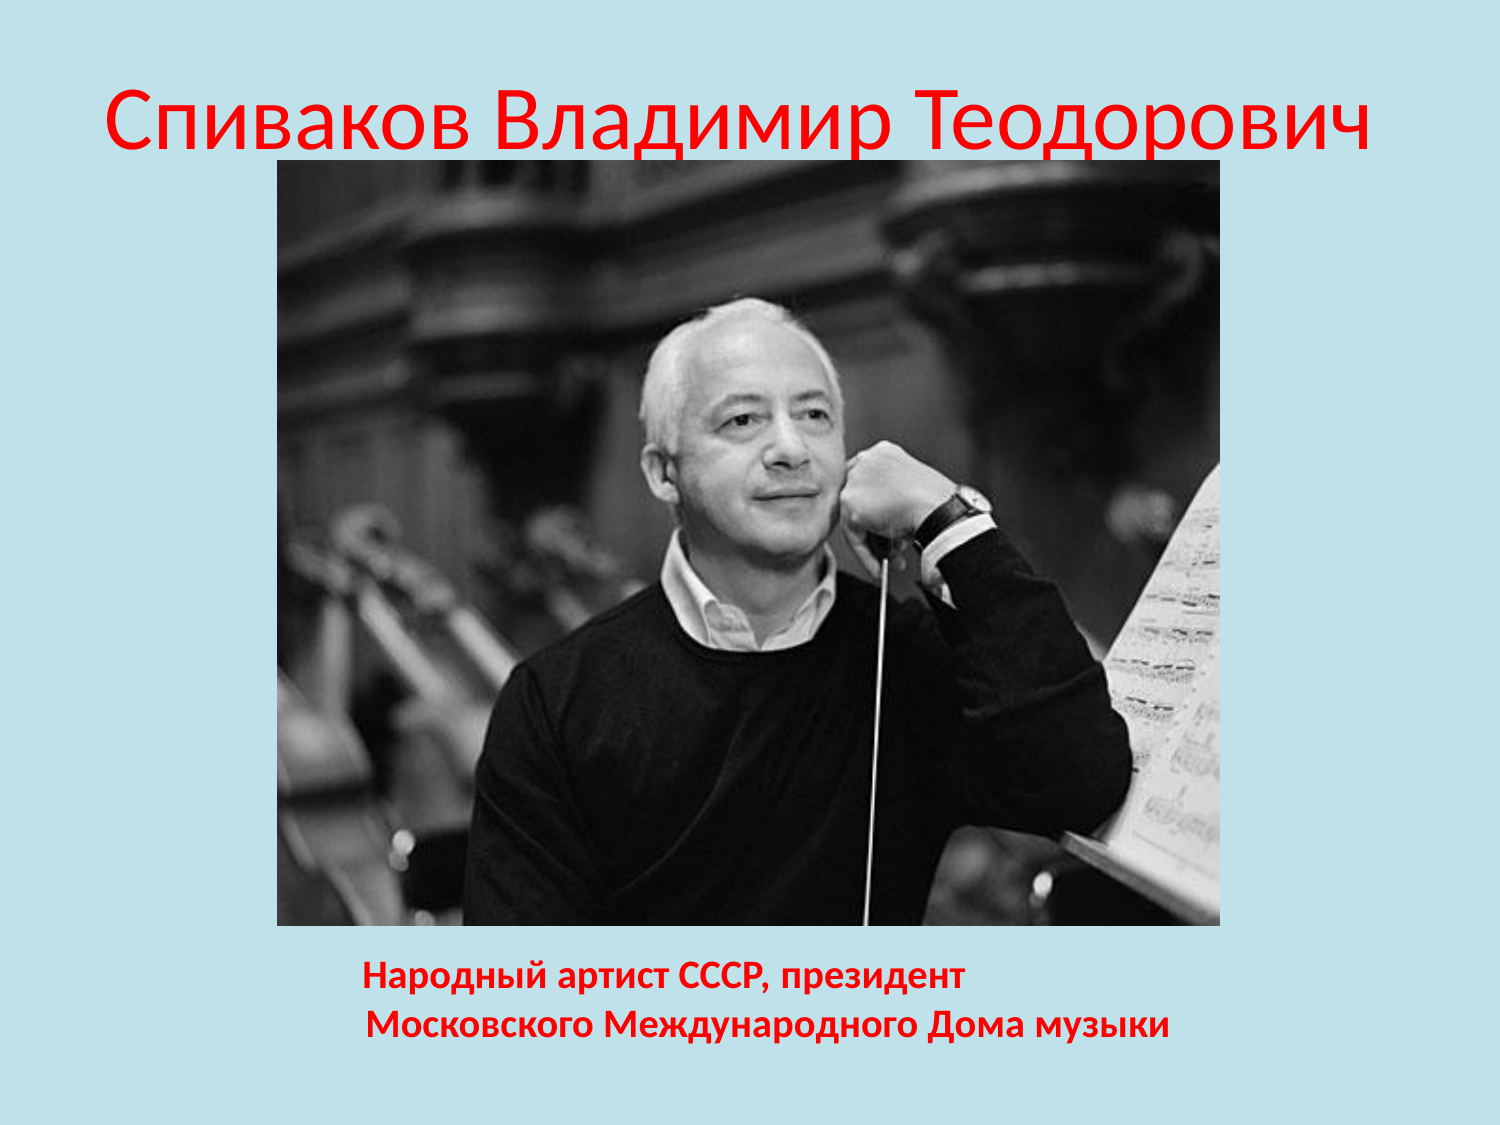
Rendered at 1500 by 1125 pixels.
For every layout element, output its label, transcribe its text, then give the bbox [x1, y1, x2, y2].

list Народный артист СССР, президент Московского Международного Дома музыки [301, 940, 1189, 1099]
picture [277, 160, 1220, 926]
title Спиваков Владимир Теодорович [64, 19, 1415, 207]
